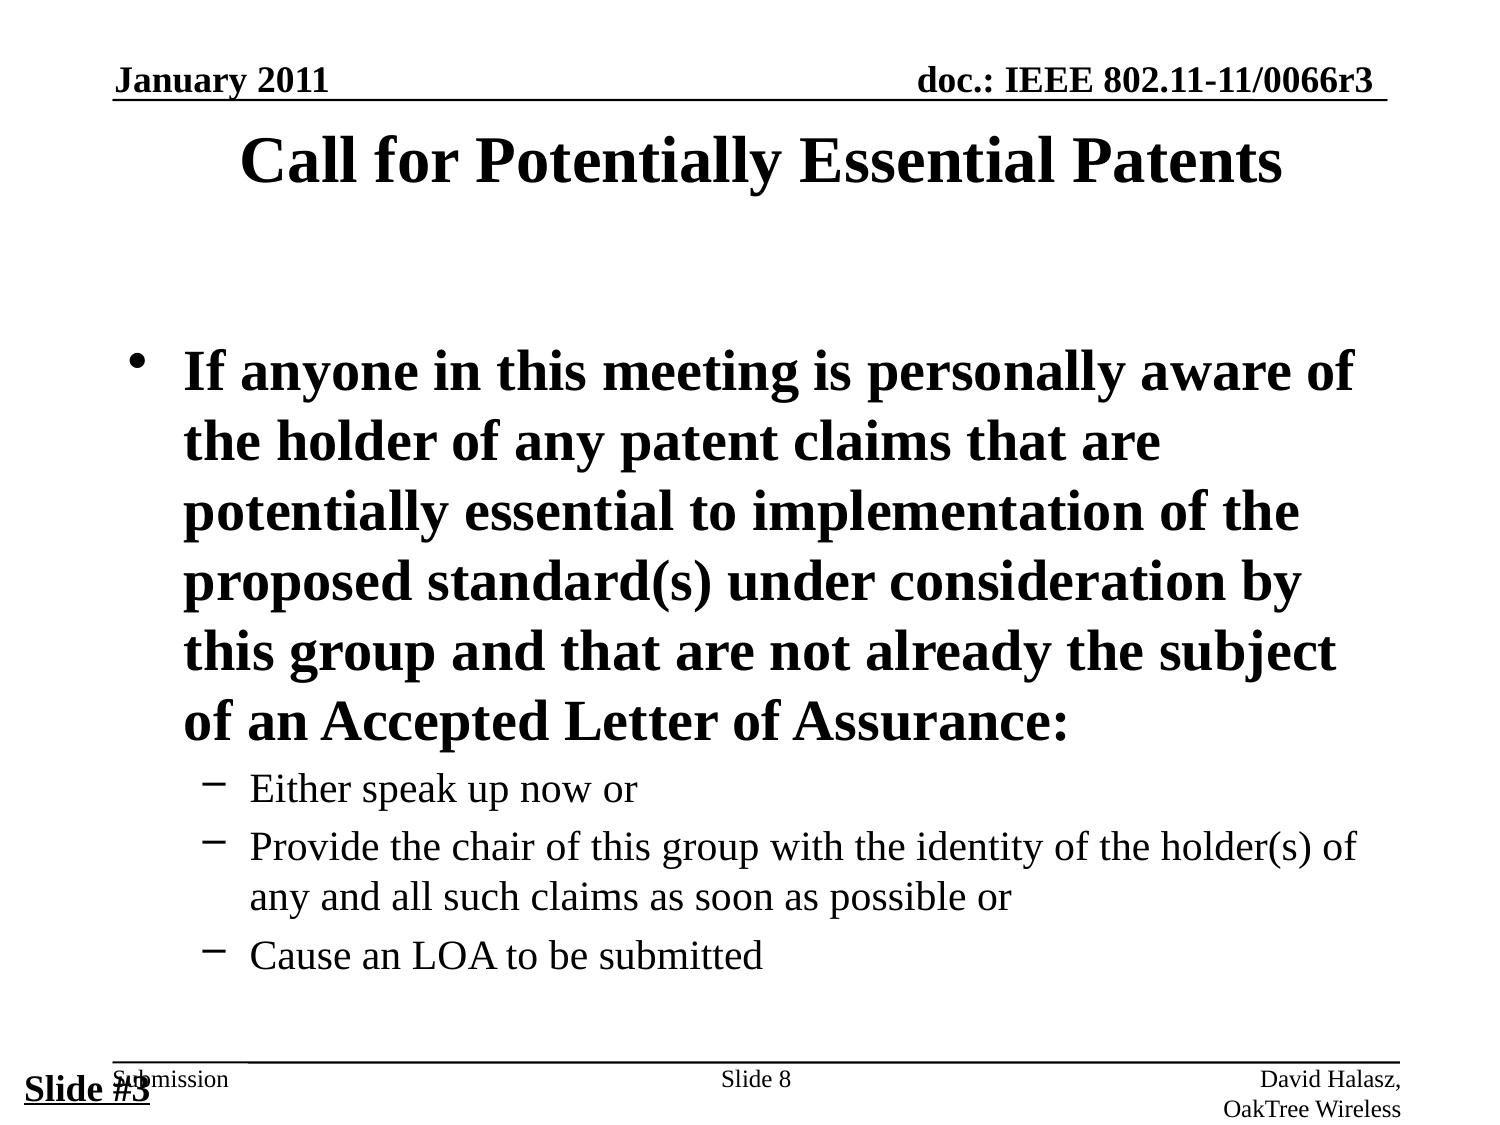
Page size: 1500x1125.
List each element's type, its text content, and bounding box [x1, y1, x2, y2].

slide_number Slide 8 [712, 1061, 800, 1093]
footer David Halasz, OakTree Wireless [1185, 1061, 1402, 1093]
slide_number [114, 54, 333, 101]
list If anyone in this meeting is personally aware of the holder of any patent claims that are potentially essential to implementation of the proposed standard(s) under consideration by this group and that are not already the subject of an Accepted Letter of Assurance: Either speak up now or Provide the chair of this group with the identity of the holder(s) of any and all such claims as soon as possible or Cause an LOA to be submitted [112, 324, 1388, 1001]
text_box Slide #3 [9, 1056, 166, 1116]
title Call for Potentially Essential Patents [49, 62, 1476, 251]
